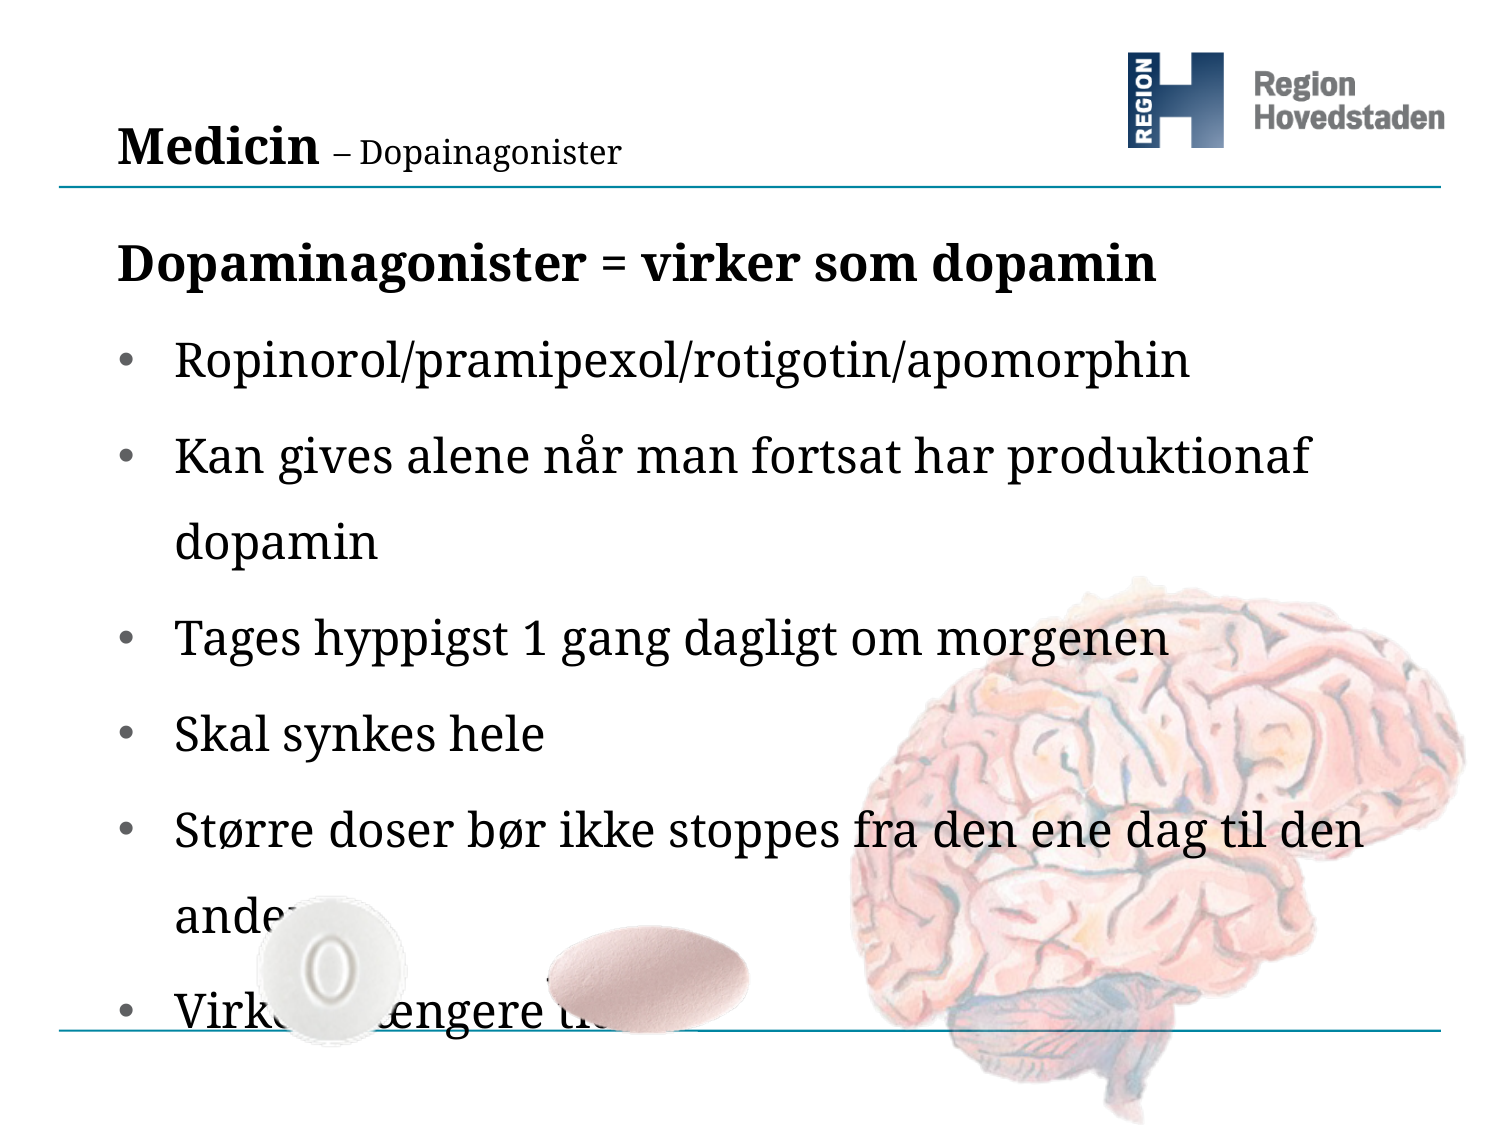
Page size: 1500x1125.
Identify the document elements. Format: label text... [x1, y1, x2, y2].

picture [1098, 30, 1470, 181]
picture [17, 188, 1500, 1125]
list Dopaminagonister = virker som dopamin Ropinorol/pramipexol/rotigotin/apomorphin Kan gives alene når man fortsat har produktionaf dopamin Tages hyppigst 1 gang dagligt om morgenen Skal synkes hele Større doser bør ikke stoppes fra den ene dag til den anden Virker i længere tid [117, 231, 1441, 709]
title Medicin – Dopainagonister [117, 50, 1099, 175]
